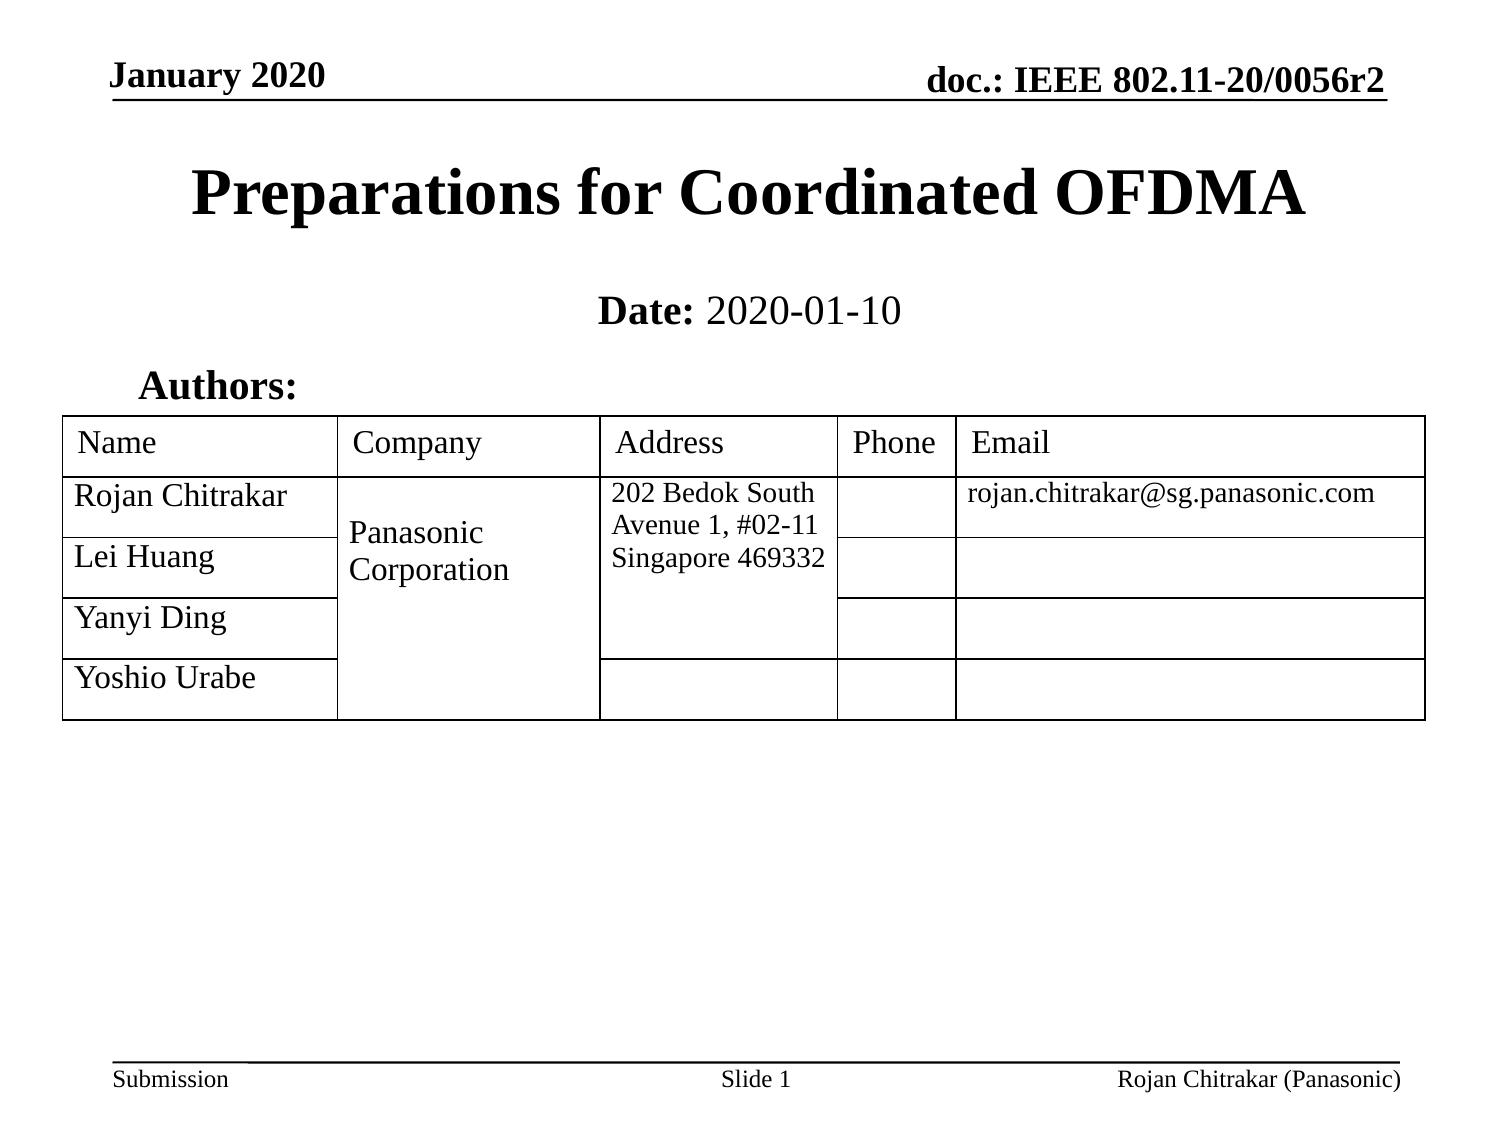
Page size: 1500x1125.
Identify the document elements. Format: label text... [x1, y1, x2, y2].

table_header Address [601, 417, 837, 476]
list Date: 2020-01-10 [112, 275, 1388, 338]
table_header Phone [838, 417, 955, 476]
table_cell rojan.chitrakar@sg.panasonic.com [957, 478, 1424, 537]
table_cell Rojan Chitrakar [63, 478, 337, 537]
table_cell Yanyi Ding [63, 599, 337, 658]
text_box Authors: [112, 349, 350, 413]
table_cell Lei Huang [63, 538, 337, 597]
table_cell [957, 538, 1424, 597]
table_header Company [338, 417, 599, 476]
table_cell [957, 660, 1424, 719]
slide_number Slide 1 [712, 1061, 800, 1093]
table_header Name [63, 417, 337, 476]
title Preparations for Coordinated OFDMA [112, 99, 1388, 275]
table_cell [838, 538, 955, 597]
table_cell 202 Bedok South Avenue 1, #02-11 Singapore 469332 [601, 478, 837, 658]
table_cell [838, 660, 955, 719]
table_cell Yoshio Urabe [63, 660, 337, 719]
table_cell [601, 660, 837, 719]
table_cell [838, 478, 955, 537]
table_header Email [957, 417, 1424, 476]
table_cell Panasonic Corporation [338, 478, 599, 719]
table_cell [838, 599, 955, 658]
table_cell [957, 599, 1424, 658]
footer Rojan Chitrakar (Panasonic) [949, 1061, 1402, 1093]
